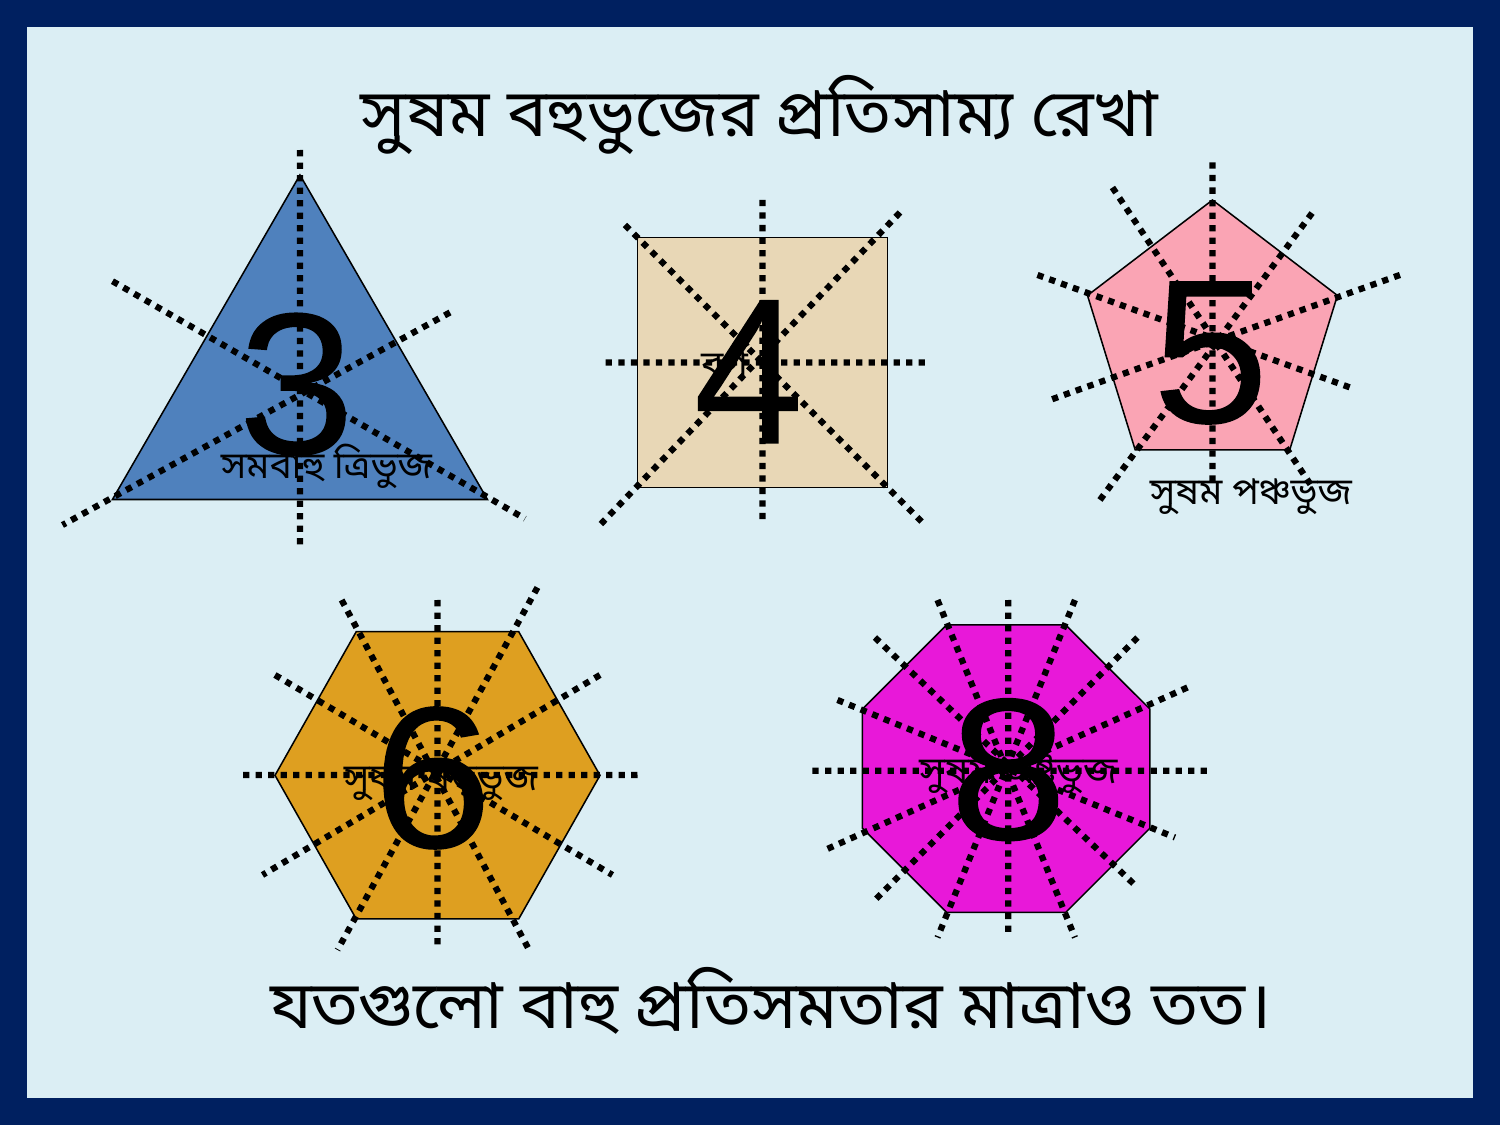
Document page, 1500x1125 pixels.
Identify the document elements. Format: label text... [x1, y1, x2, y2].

text_box সুষম বহুভুজের প্রতিসাম্য রেখা [345, 62, 1173, 158]
text_box সুষম অষ্টভুজ [862, 624, 1150, 913]
text_box সুষম ষড়ভুজ [275, 631, 601, 919]
text_box [0, 0, 1500, 1125]
text_box সমবাহু ত্রিভুজ [112, 174, 488, 500]
text_box যতগুলো বাহু প্রতিসমতার মাত্রাও তত। [255, 954, 1286, 1049]
text_box সুষম পঞ্চভুজ [1087, 200, 1338, 450]
text_box বর্গ [637, 237, 888, 488]
